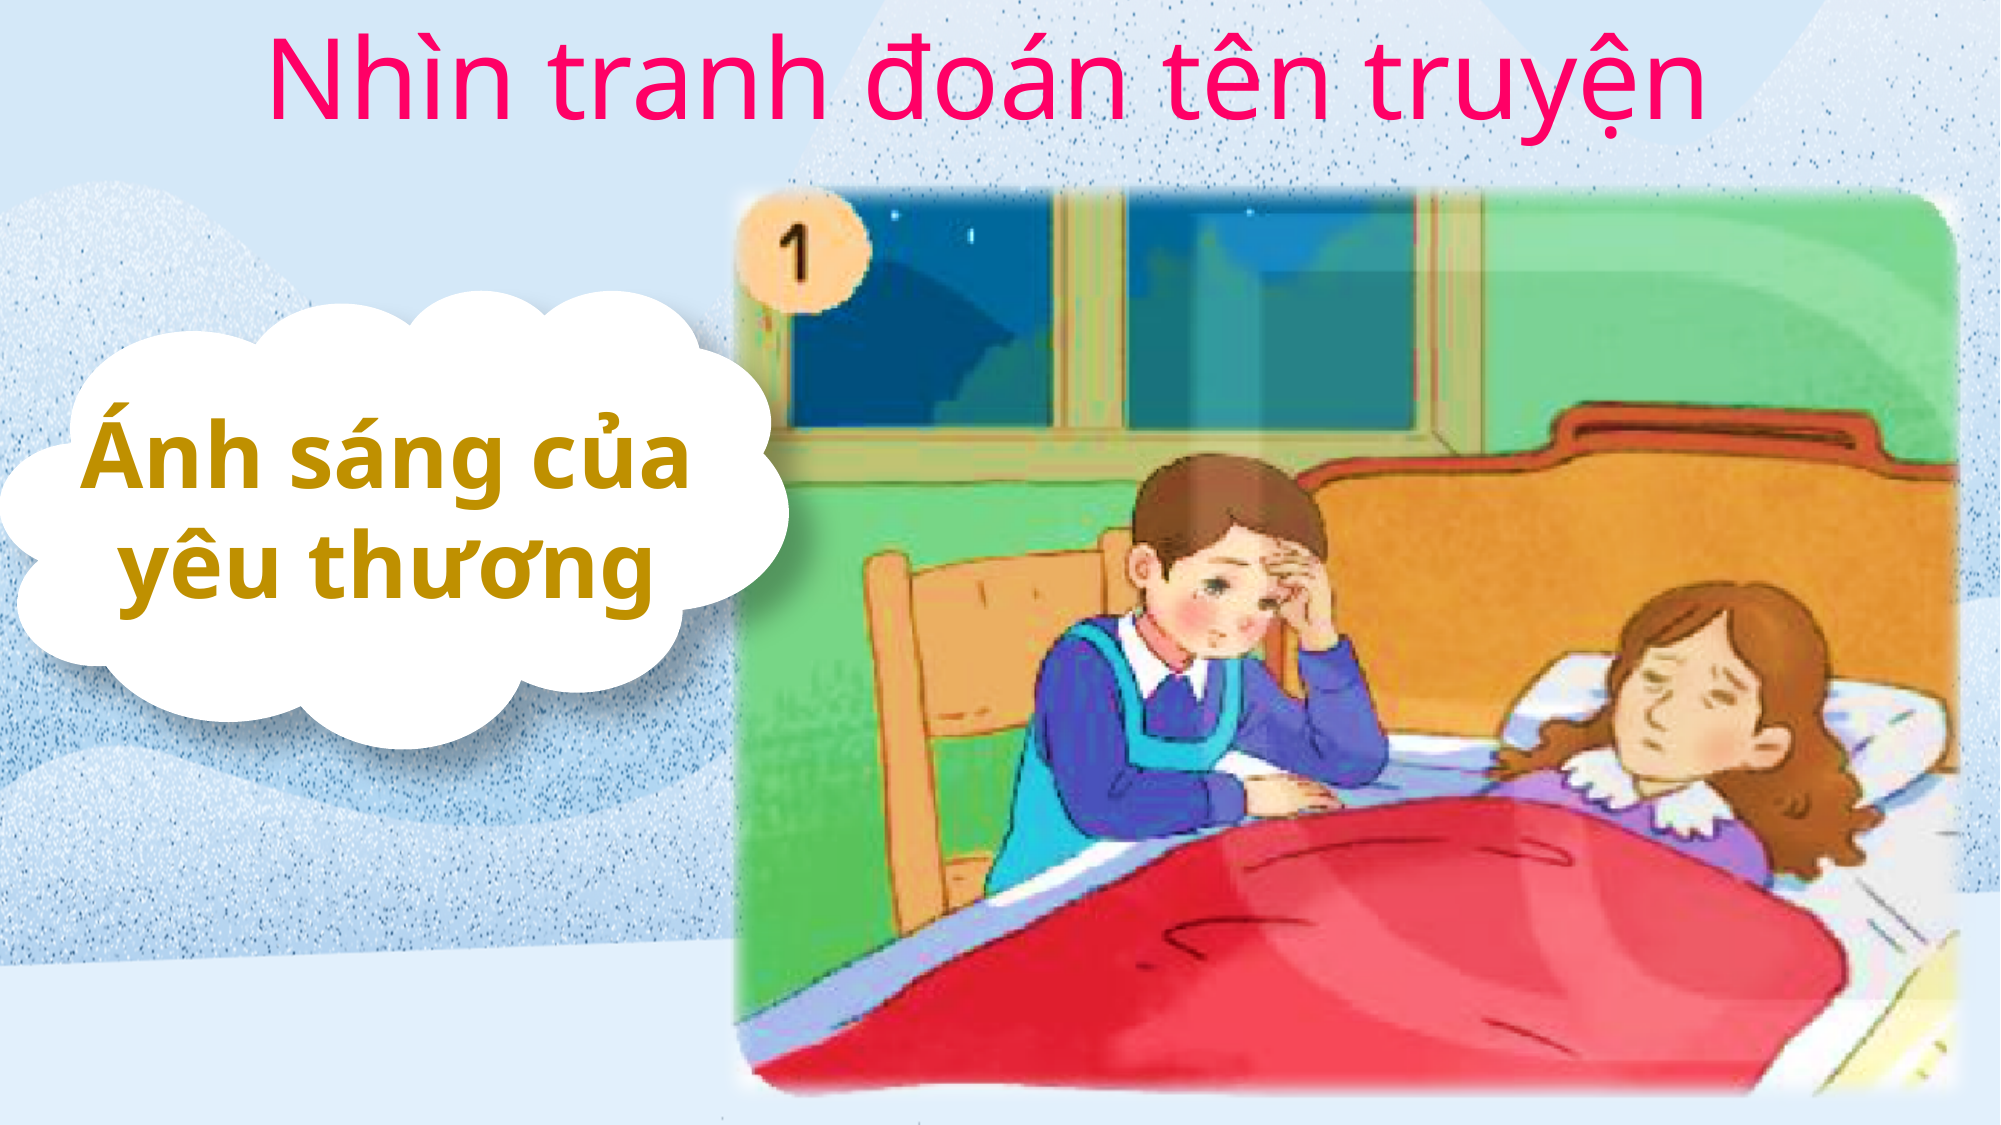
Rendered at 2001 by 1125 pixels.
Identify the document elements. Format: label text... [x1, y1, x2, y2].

picture [0, 0, 2000, 1125]
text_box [0, 289, 789, 748]
text_box Nhìn tranh đoán tên truyện [128, 0, 1848, 150]
